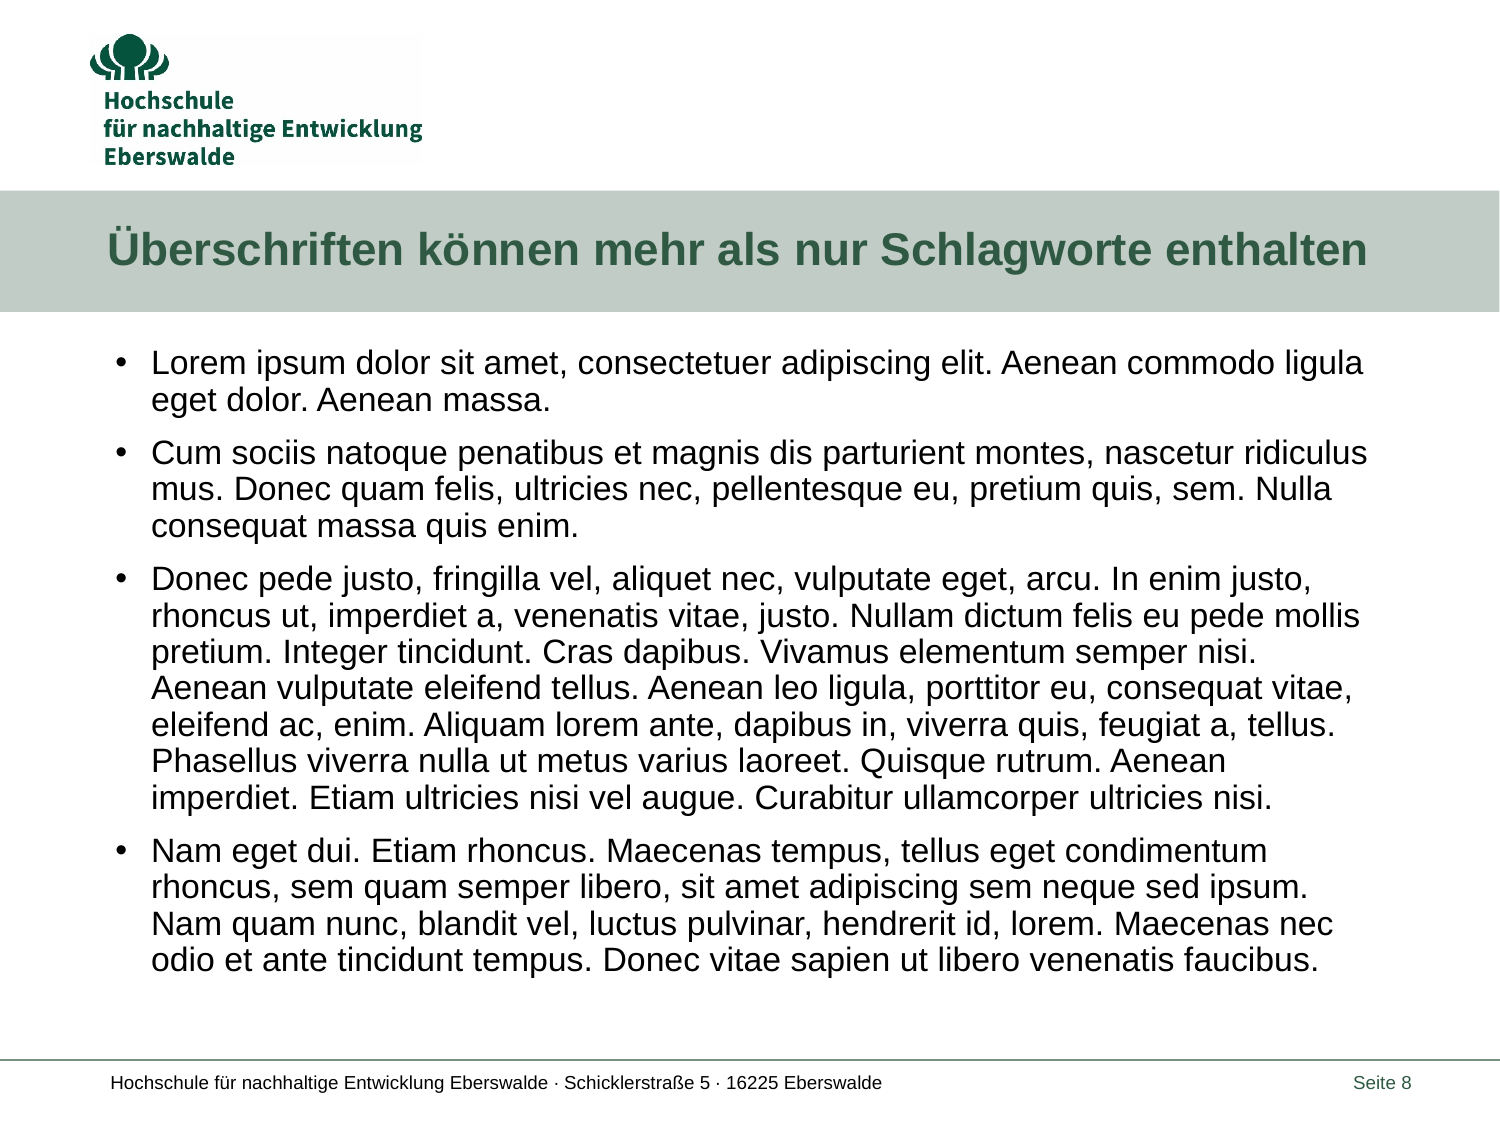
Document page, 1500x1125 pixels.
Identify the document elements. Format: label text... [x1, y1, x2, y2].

list Lorem ipsum dolor sit amet, consectetuer adipiscing elit. Aenean commodo ligula eget dolor. Aenean massa. Cum sociis natoque penatibus et magnis dis parturient montes, nascetur ridiculus mus. Donec quam felis, ultricies nec, pellentesque eu, pretium quis, sem. Nulla consequat massa quis enim. Donec pede justo, fringilla vel, aliquet nec, vulputate eget, arcu. In enim justo, rhoncus ut, imperdiet a, venenatis vitae, justo. Nullam dictum felis eu pede mollis pretium. Integer tincidunt. Cras dapibus. Vivamus elementum semper nisi. Aenean vulputate eleifend tellus. Aenean leo ligula, porttitor eu, consequat vitae, eleifend ac, enim. Aliquam lorem ante, dapibus in, viverra quis, feugiat a, tellus. Phasellus viverra nulla ut metus varius laoreet. Quisque rutrum. Aenean imperdiet. Etiam ultricies nisi vel augue. Curabitur ullamcorper ultricies nisi. Nam eget dui. Etiam rhoncus. Maecenas tempus, tellus eget condimentum rhoncus, sem quam semper libero, sit amet adipiscing sem neque sed ipsum. Nam quam nunc, blandit vel, luctus pulvinar, hendrerit id, lorem. Maecenas nec odio et ante tincidunt tempus. Donec vitae sapien ut libero venenatis faucibus. [100, 338, 1395, 1000]
slide_number Seite 8 [1299, 1054, 1427, 1111]
title Überschriften können mehr als nur Schlagworte enthalten [92, 193, 1386, 308]
picture [90, 34, 422, 165]
